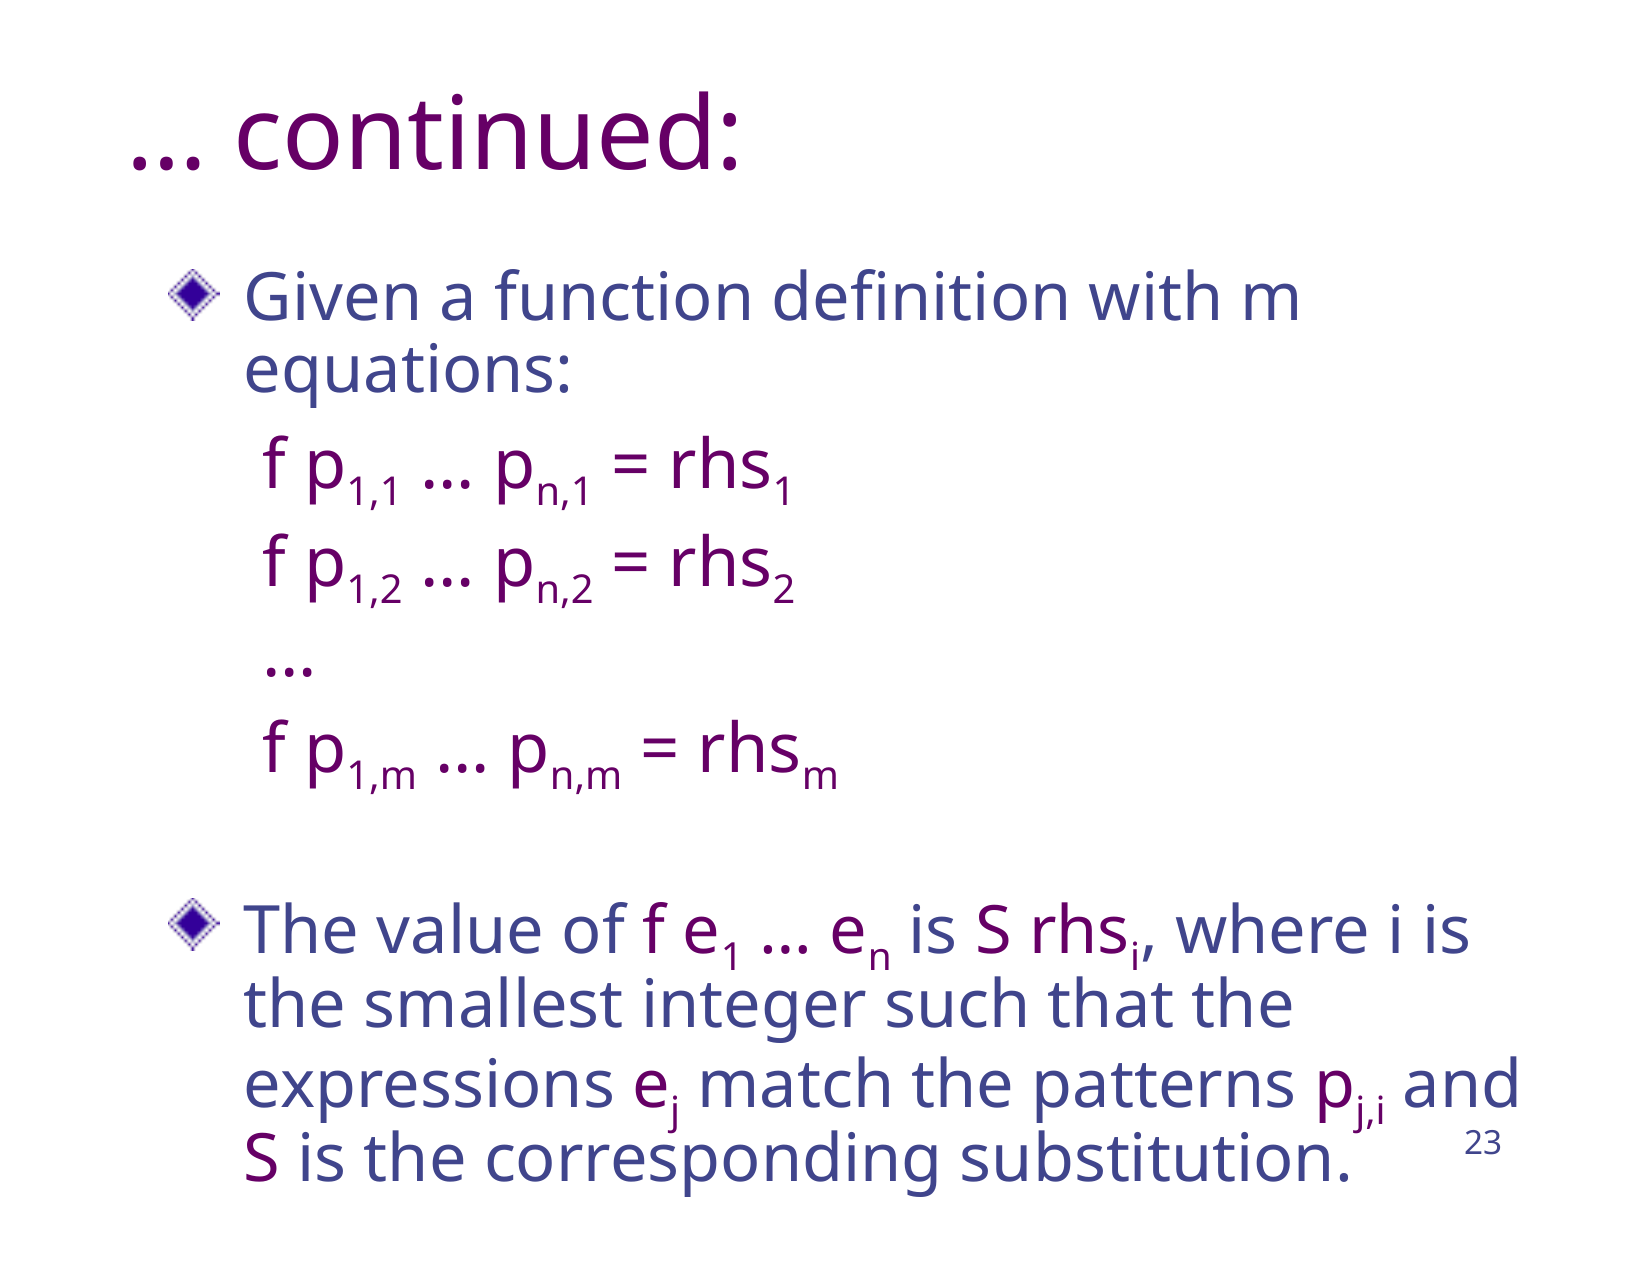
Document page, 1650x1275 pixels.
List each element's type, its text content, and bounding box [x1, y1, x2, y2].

list Given a function definition with m equations: f p1,1 … pn,1 = rhs1 f p1,2 … pn,2 = rhs2 … f p1,m … pn,m = rhsm The value of f e1 … en is S rhsi, where i is the smallest integer such that the expressions ej match the patterns pj,i and S is the corresponding substitution. [151, 254, 1554, 1120]
title … continued: [109, 56, 1513, 199]
picture [168, 898, 220, 951]
slide_number 23 [1174, 1120, 1519, 1176]
picture [168, 269, 220, 321]
